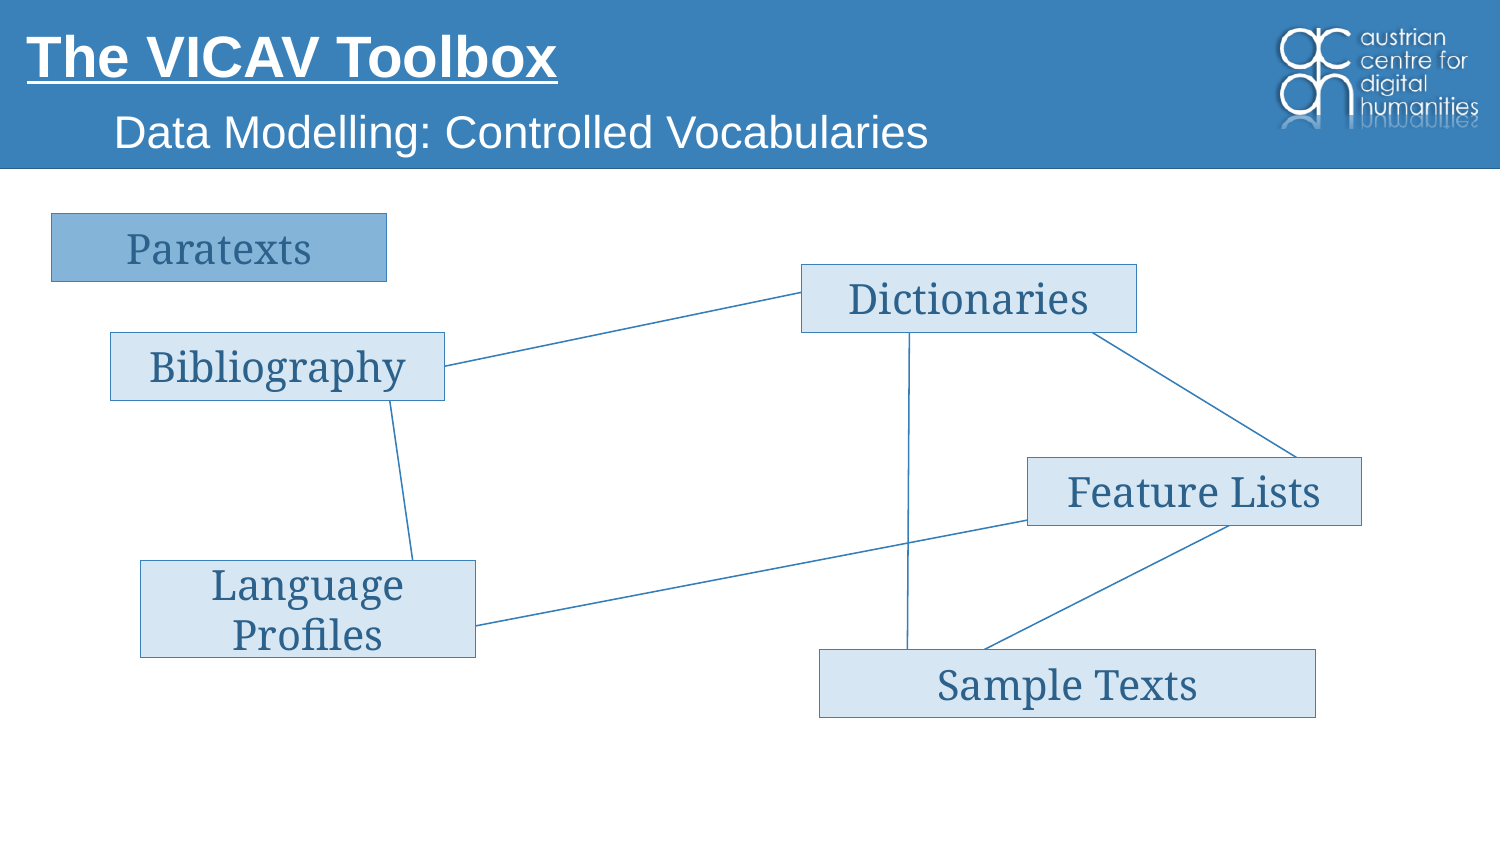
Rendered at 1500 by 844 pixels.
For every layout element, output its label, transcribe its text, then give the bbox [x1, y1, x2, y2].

list Data Modelling: Controlled Vocabularies [98, 87, 1449, 164]
text_box Sample Texts [819, 649, 1316, 718]
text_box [968, 512, 1256, 658]
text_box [444, 288, 820, 367]
text_box Bibliography [110, 332, 445, 401]
text_box Dictionaries [801, 264, 1137, 333]
text_box Feature Lists [1027, 457, 1362, 526]
text_box Language Profiles [140, 560, 476, 658]
text_box Paratexts [51, 213, 387, 282]
title The VICAV Toolbox [11, 0, 1362, 89]
picture [1362, 23, 1480, 129]
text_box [386, 378, 417, 586]
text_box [436, 512, 966, 634]
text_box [1067, 317, 1317, 470]
